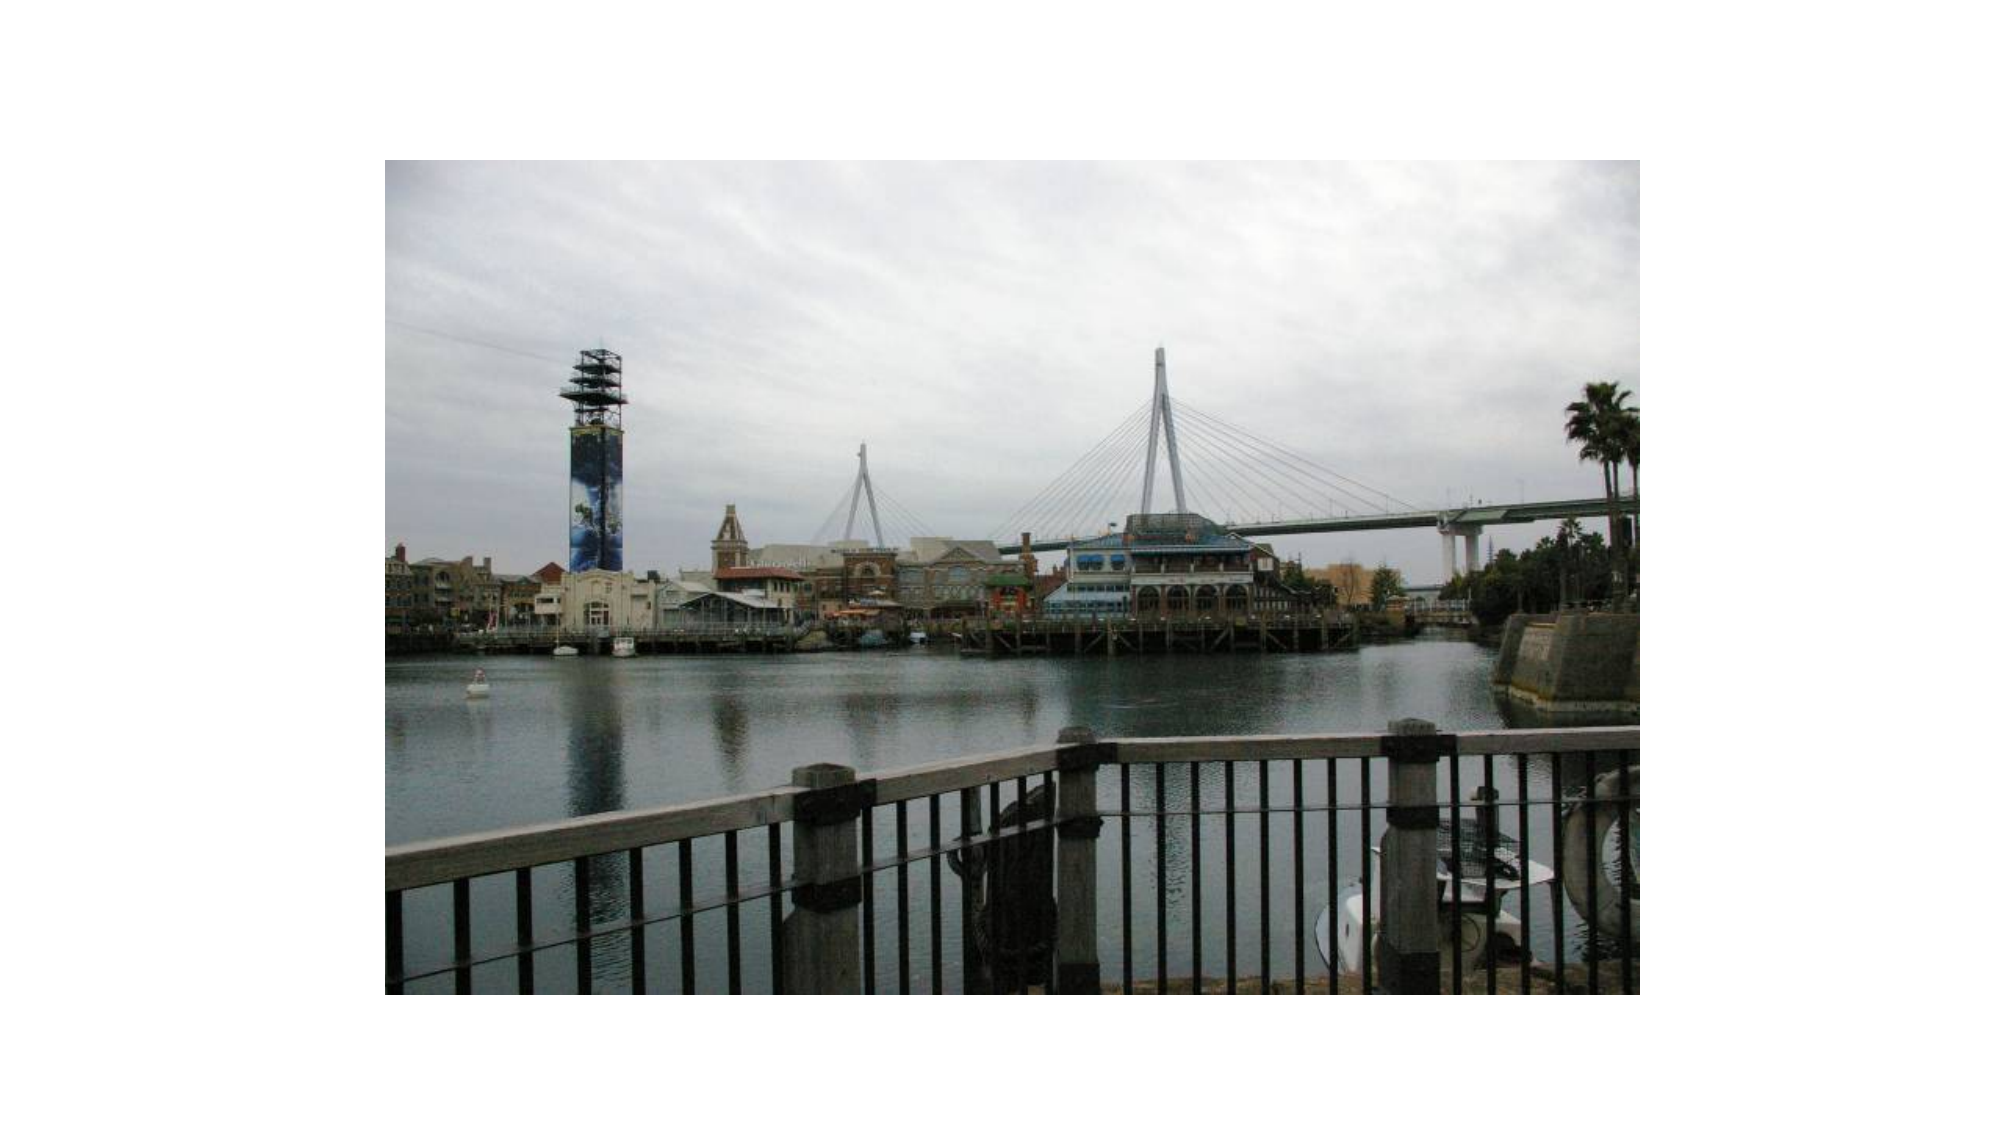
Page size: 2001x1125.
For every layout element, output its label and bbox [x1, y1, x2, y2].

picture [385, 160, 1640, 995]
